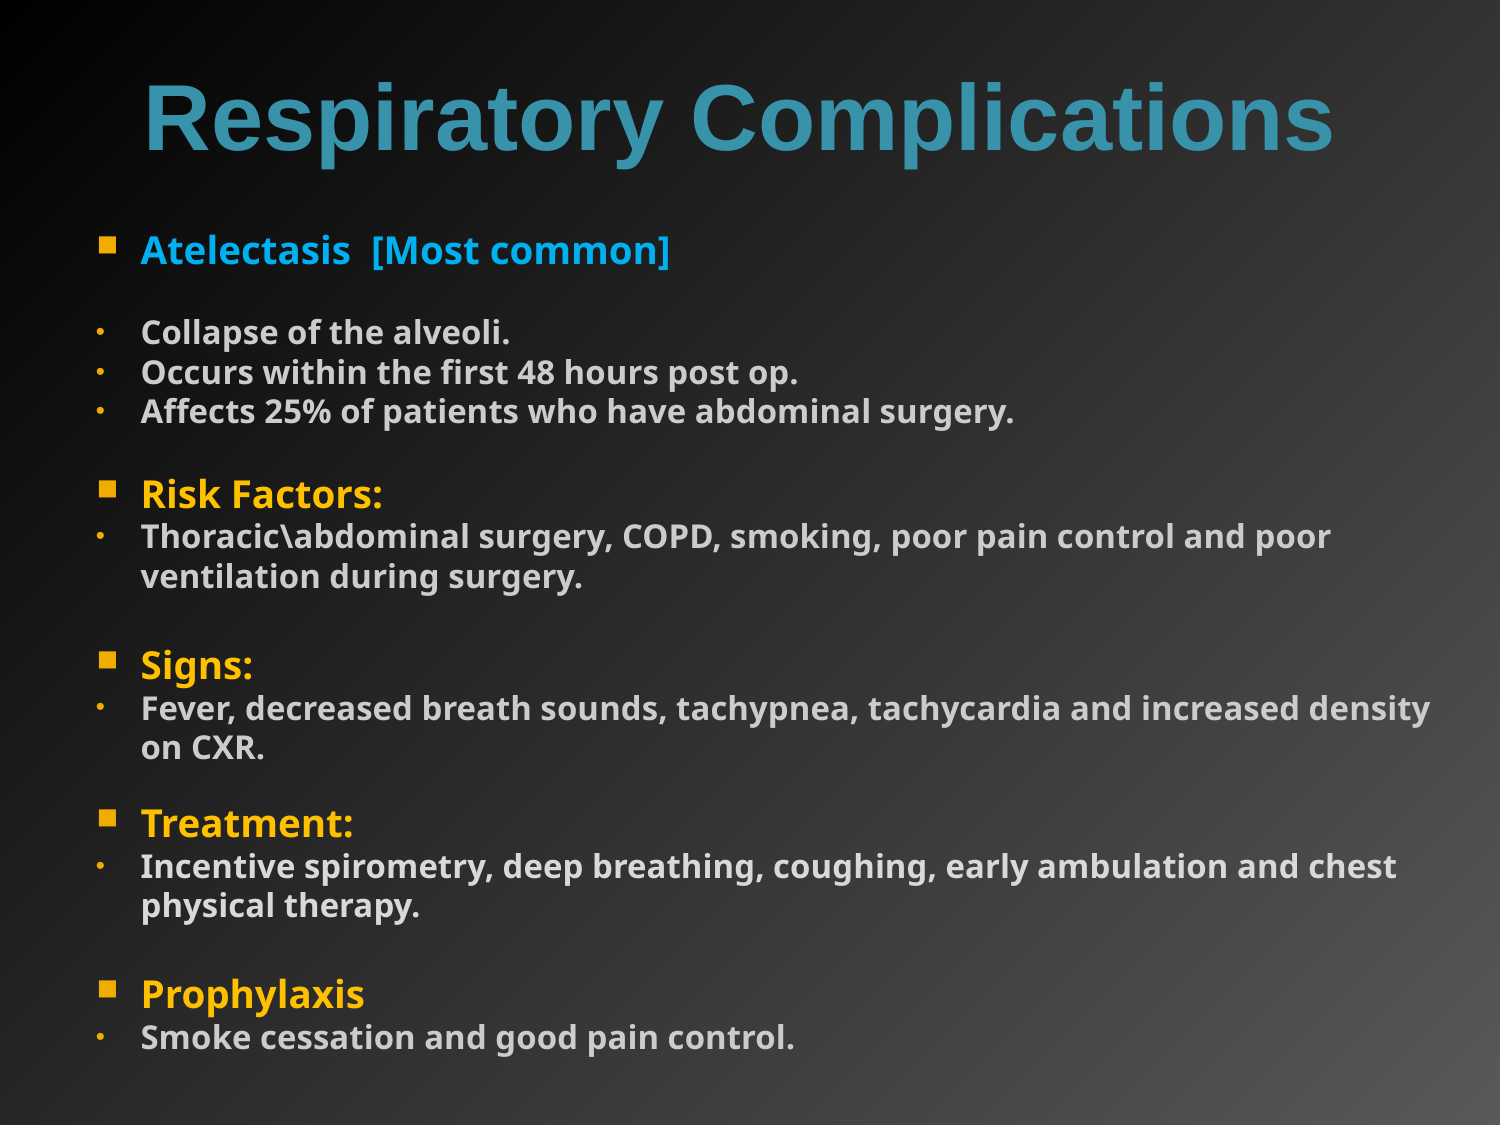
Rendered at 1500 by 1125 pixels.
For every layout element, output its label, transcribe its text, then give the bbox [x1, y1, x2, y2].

title Respiratory Complications [61, 19, 1412, 207]
list Atelectasis [Most common] Collapse of the alveoli. Occurs within the first 48 hours post op. Affects 25% of patients who have abdominal surgery. Risk Factors: Thoracic\abdominal surgery, COPD, smoking, poor pain control and poor ventilation during surgery. Signs: Fever, decreased breath sounds, tachypnea, tachycardia and increased density on CXR. Treatment: Incentive spirometry, deep breathing, coughing, early ambulation and chest physical therapy. Prophylaxis Smoke cessation and good pain control. [70, 210, 1454, 1076]
